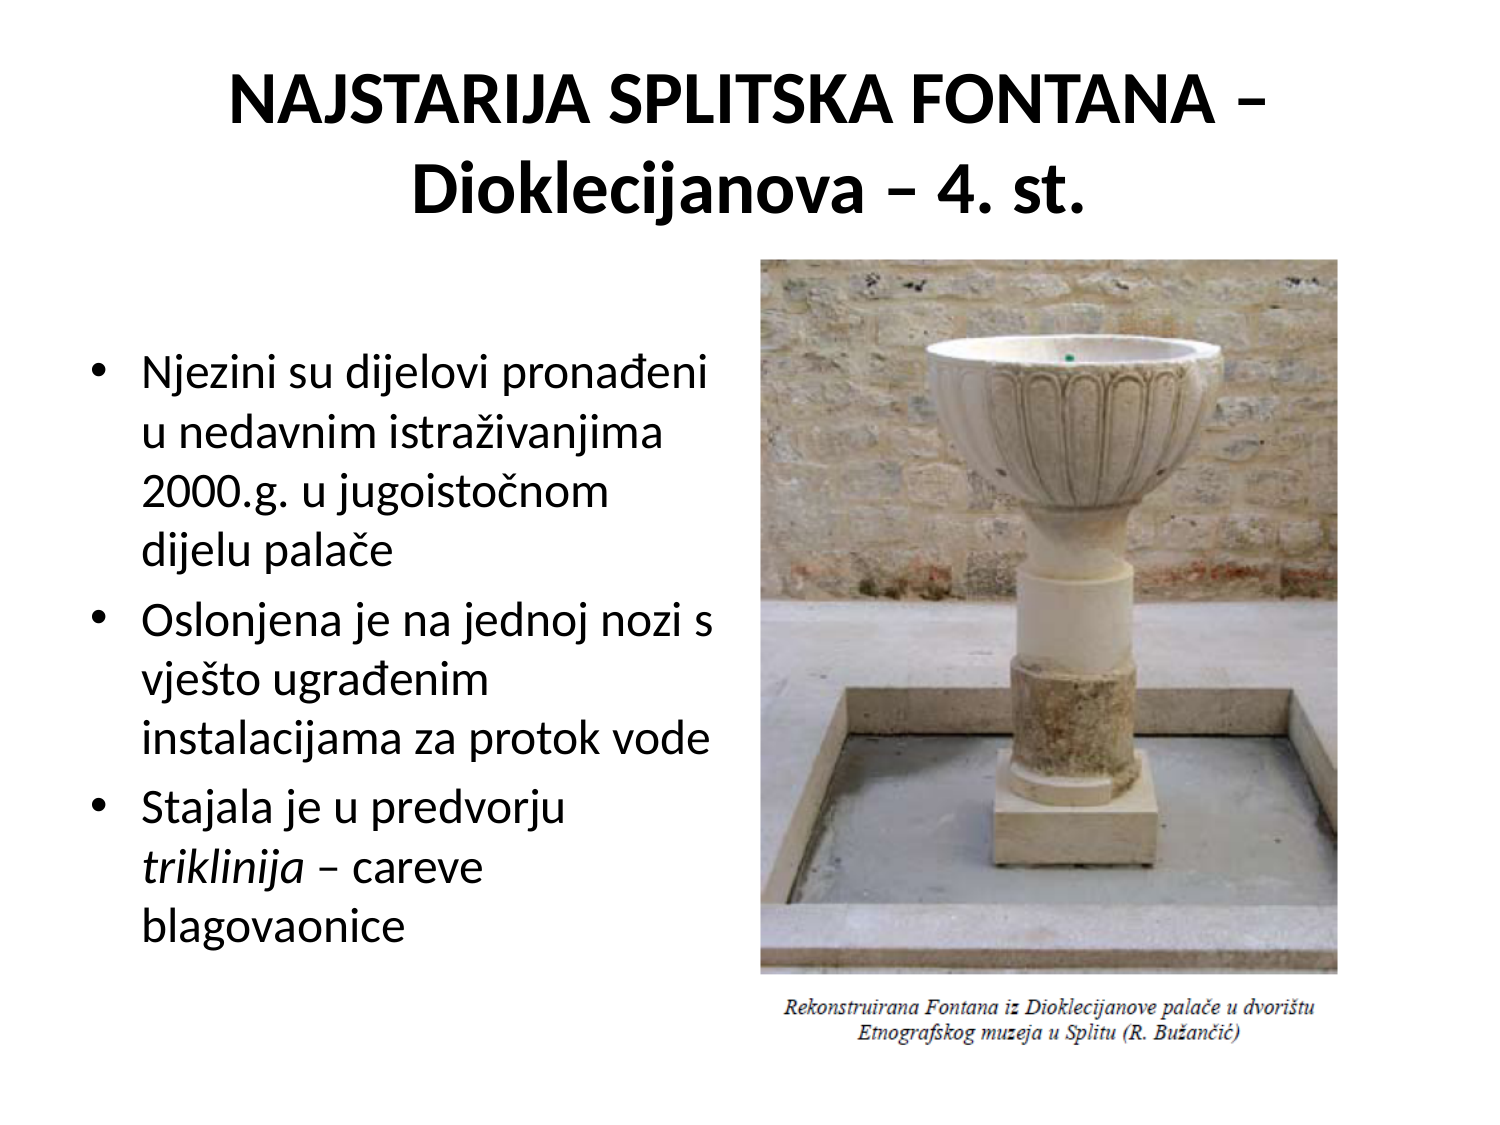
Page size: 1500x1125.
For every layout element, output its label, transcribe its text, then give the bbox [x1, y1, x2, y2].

picture [749, 257, 1351, 1057]
title NAJSTARIJA SPLITSKA FONTANA – Dioklecijanova – 4. st. [75, 45, 1425, 233]
list Njezini su dijelovi pronađeni u nedavnim istraživanjima 2000.g. u jugoistočnom dijelu palače Oslonjena je na jednoj nozi s vješto ugrađenim instalacijama za protok vode Stajala je u predvorju triklinija – careve blagovaonice [75, 262, 738, 1005]
